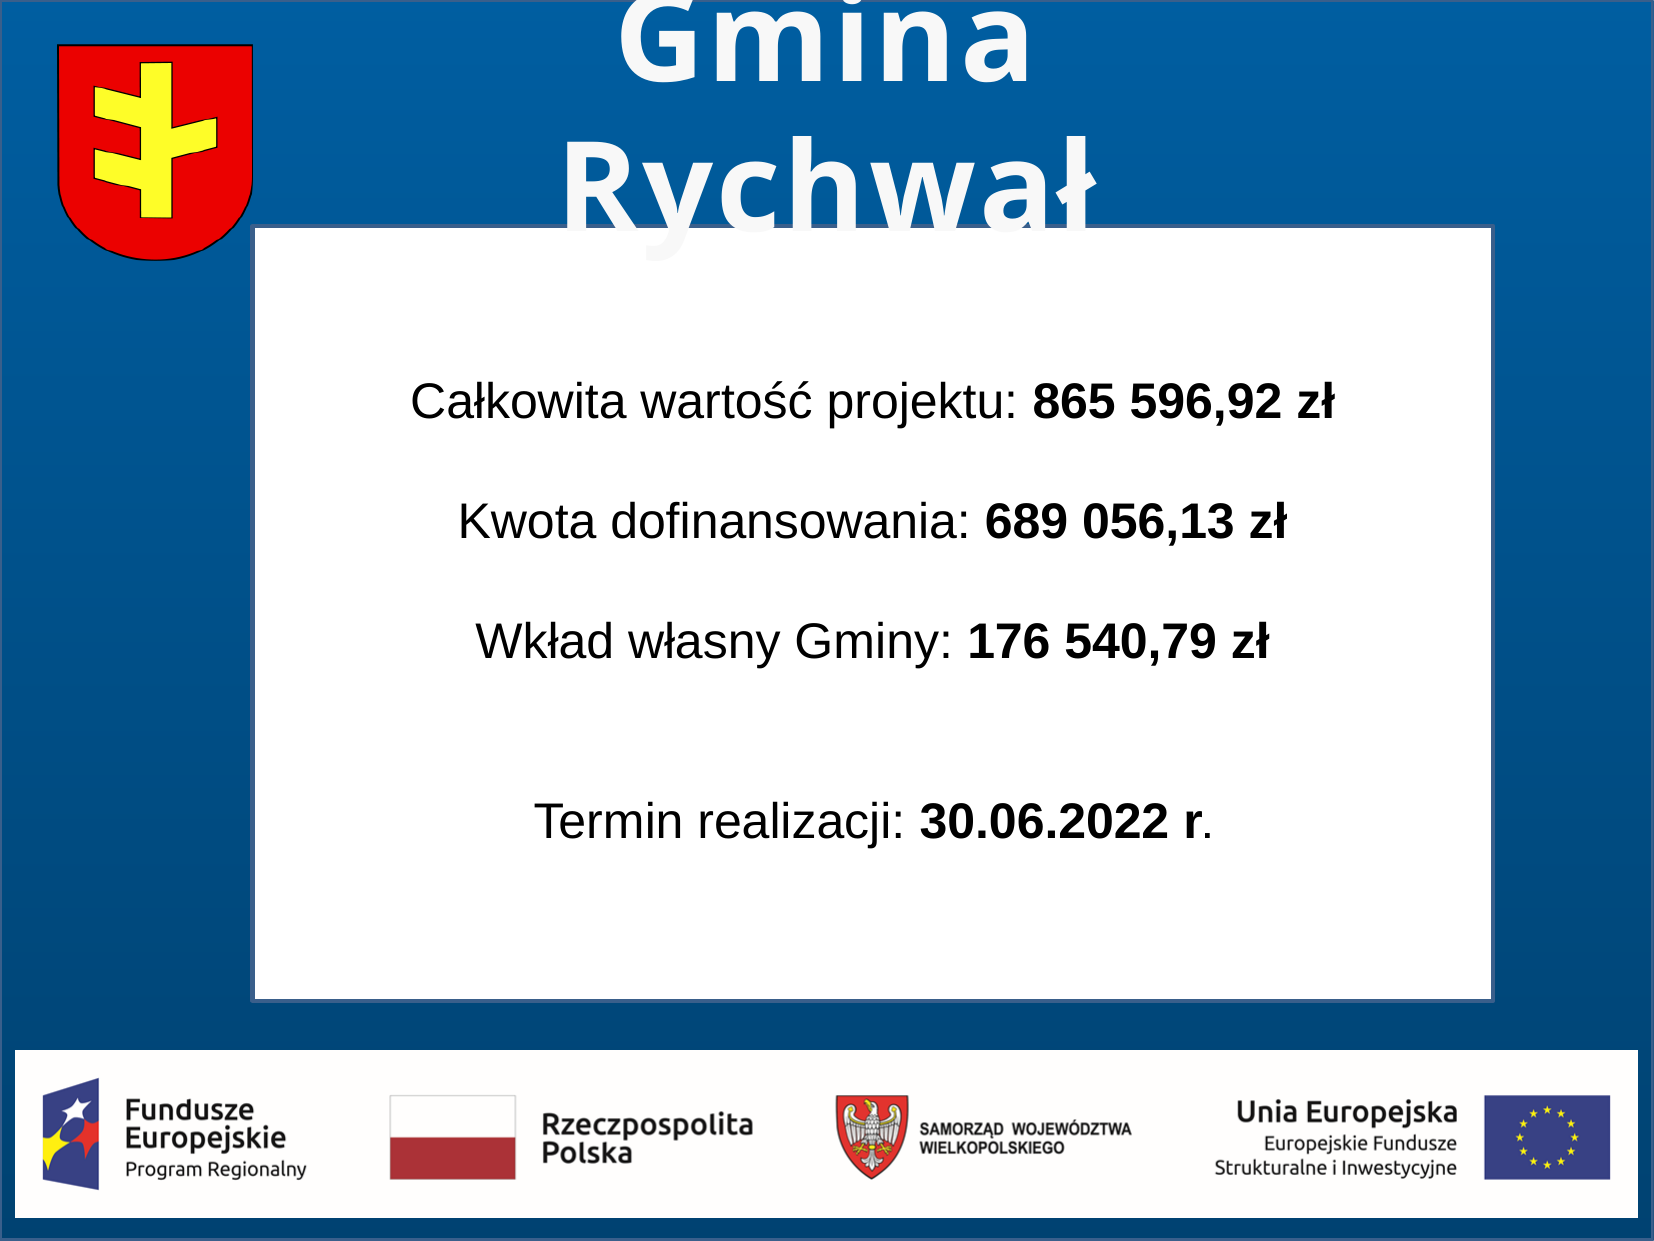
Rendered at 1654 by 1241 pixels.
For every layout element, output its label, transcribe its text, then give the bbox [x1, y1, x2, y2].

picture [15, 1050, 1638, 1218]
text_box Całkowita wartość projektu: 865 596,92 zł Kwota dofinansowania: 689 056,13 zł Wkład własny Gminy: 176 540,79 zł Termin realizacji: 30.06.2022 r. [250, 224, 1495, 1003]
picture [57, 44, 253, 261]
text_box [0, 0, 1654, 1241]
text_box Gmina Rychwał [349, 2, 1304, 210]
